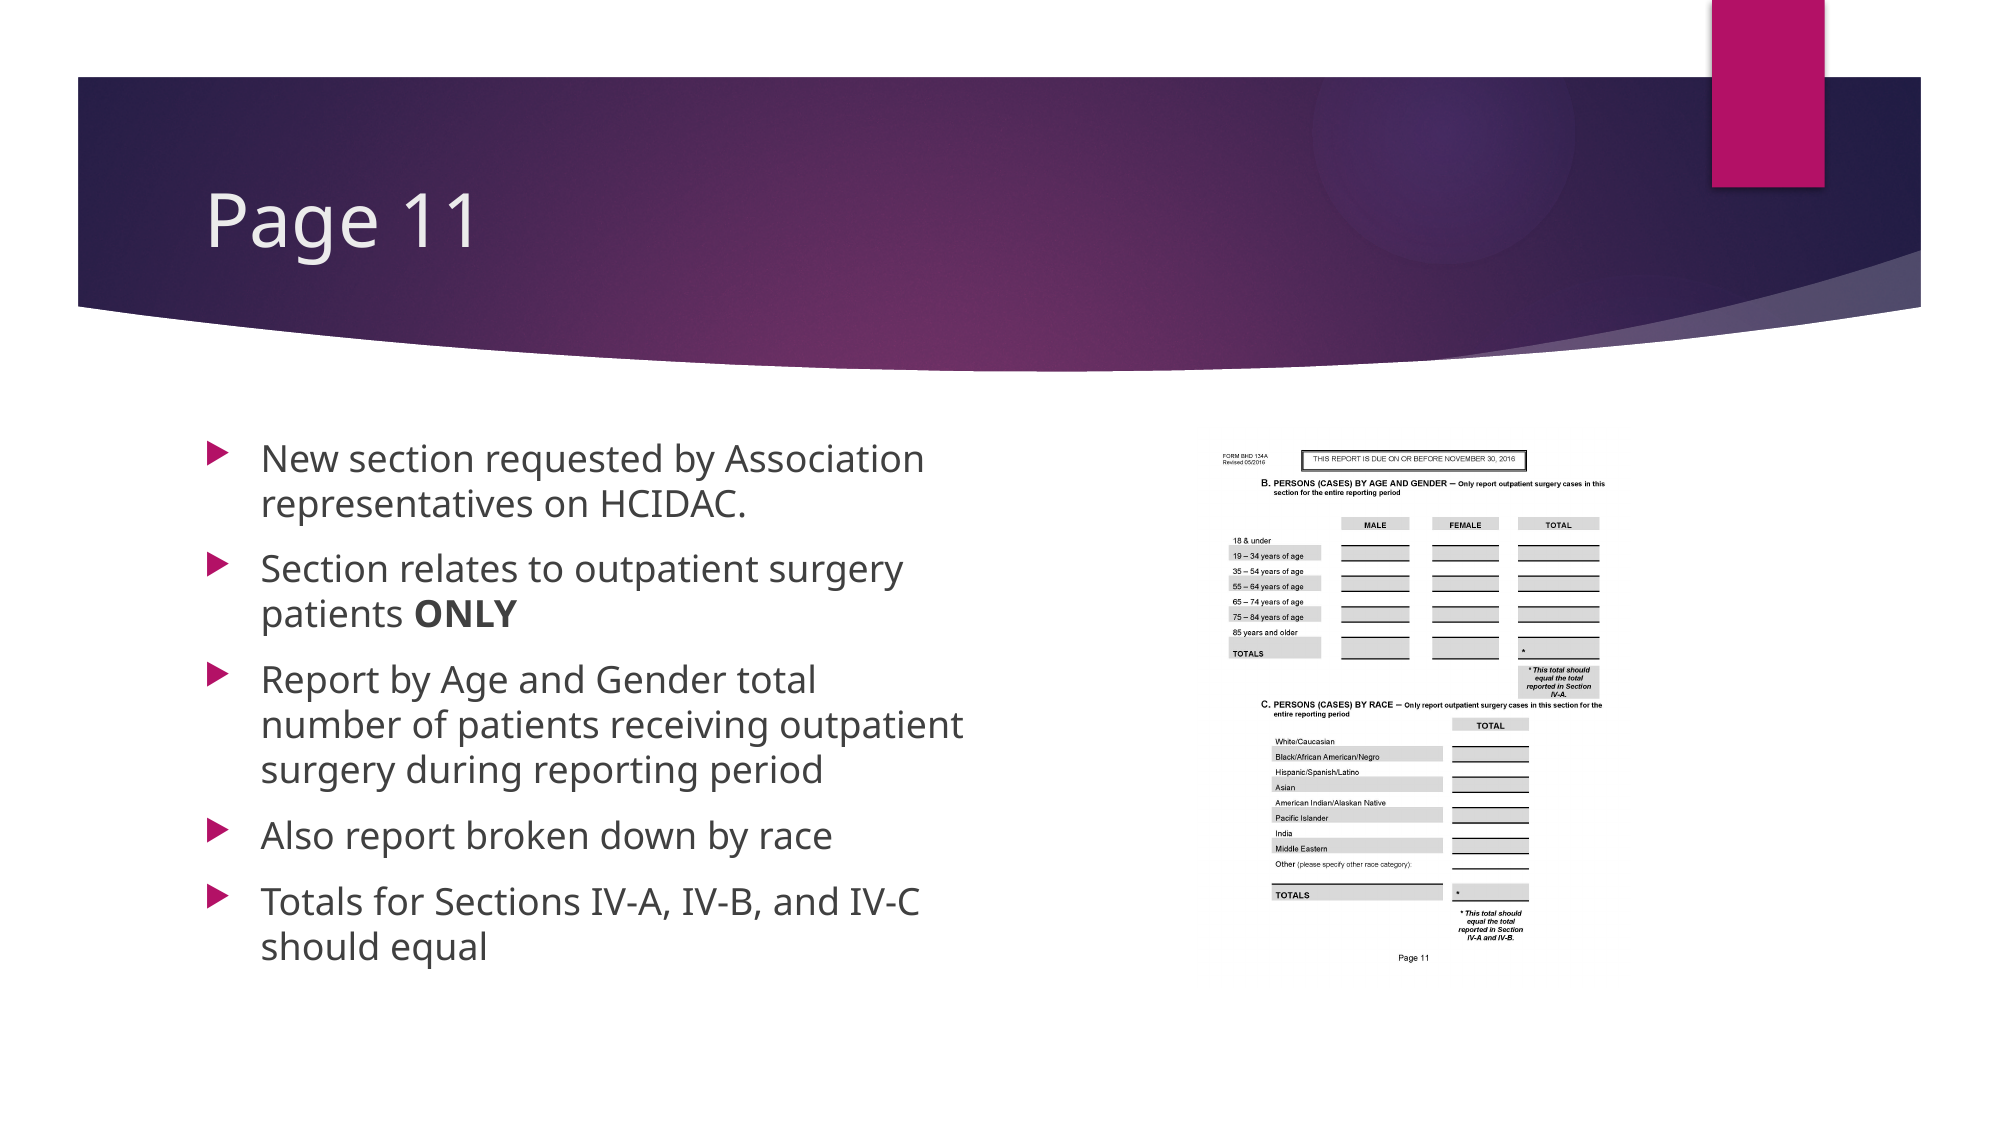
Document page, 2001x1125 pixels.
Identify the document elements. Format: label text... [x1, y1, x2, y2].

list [1197, 426, 1631, 988]
title Page 11 [189, 159, 1627, 276]
list New section requested by Association representatives on HCIDAC. Section relates to outpatient surgery patients ONLY Report by Age and Gender total number of patients receiving outpatient surgery during reporting period Also report broken down by race Totals for Sections IV-A, IV-B, and IV-C should equal [189, 427, 981, 988]
